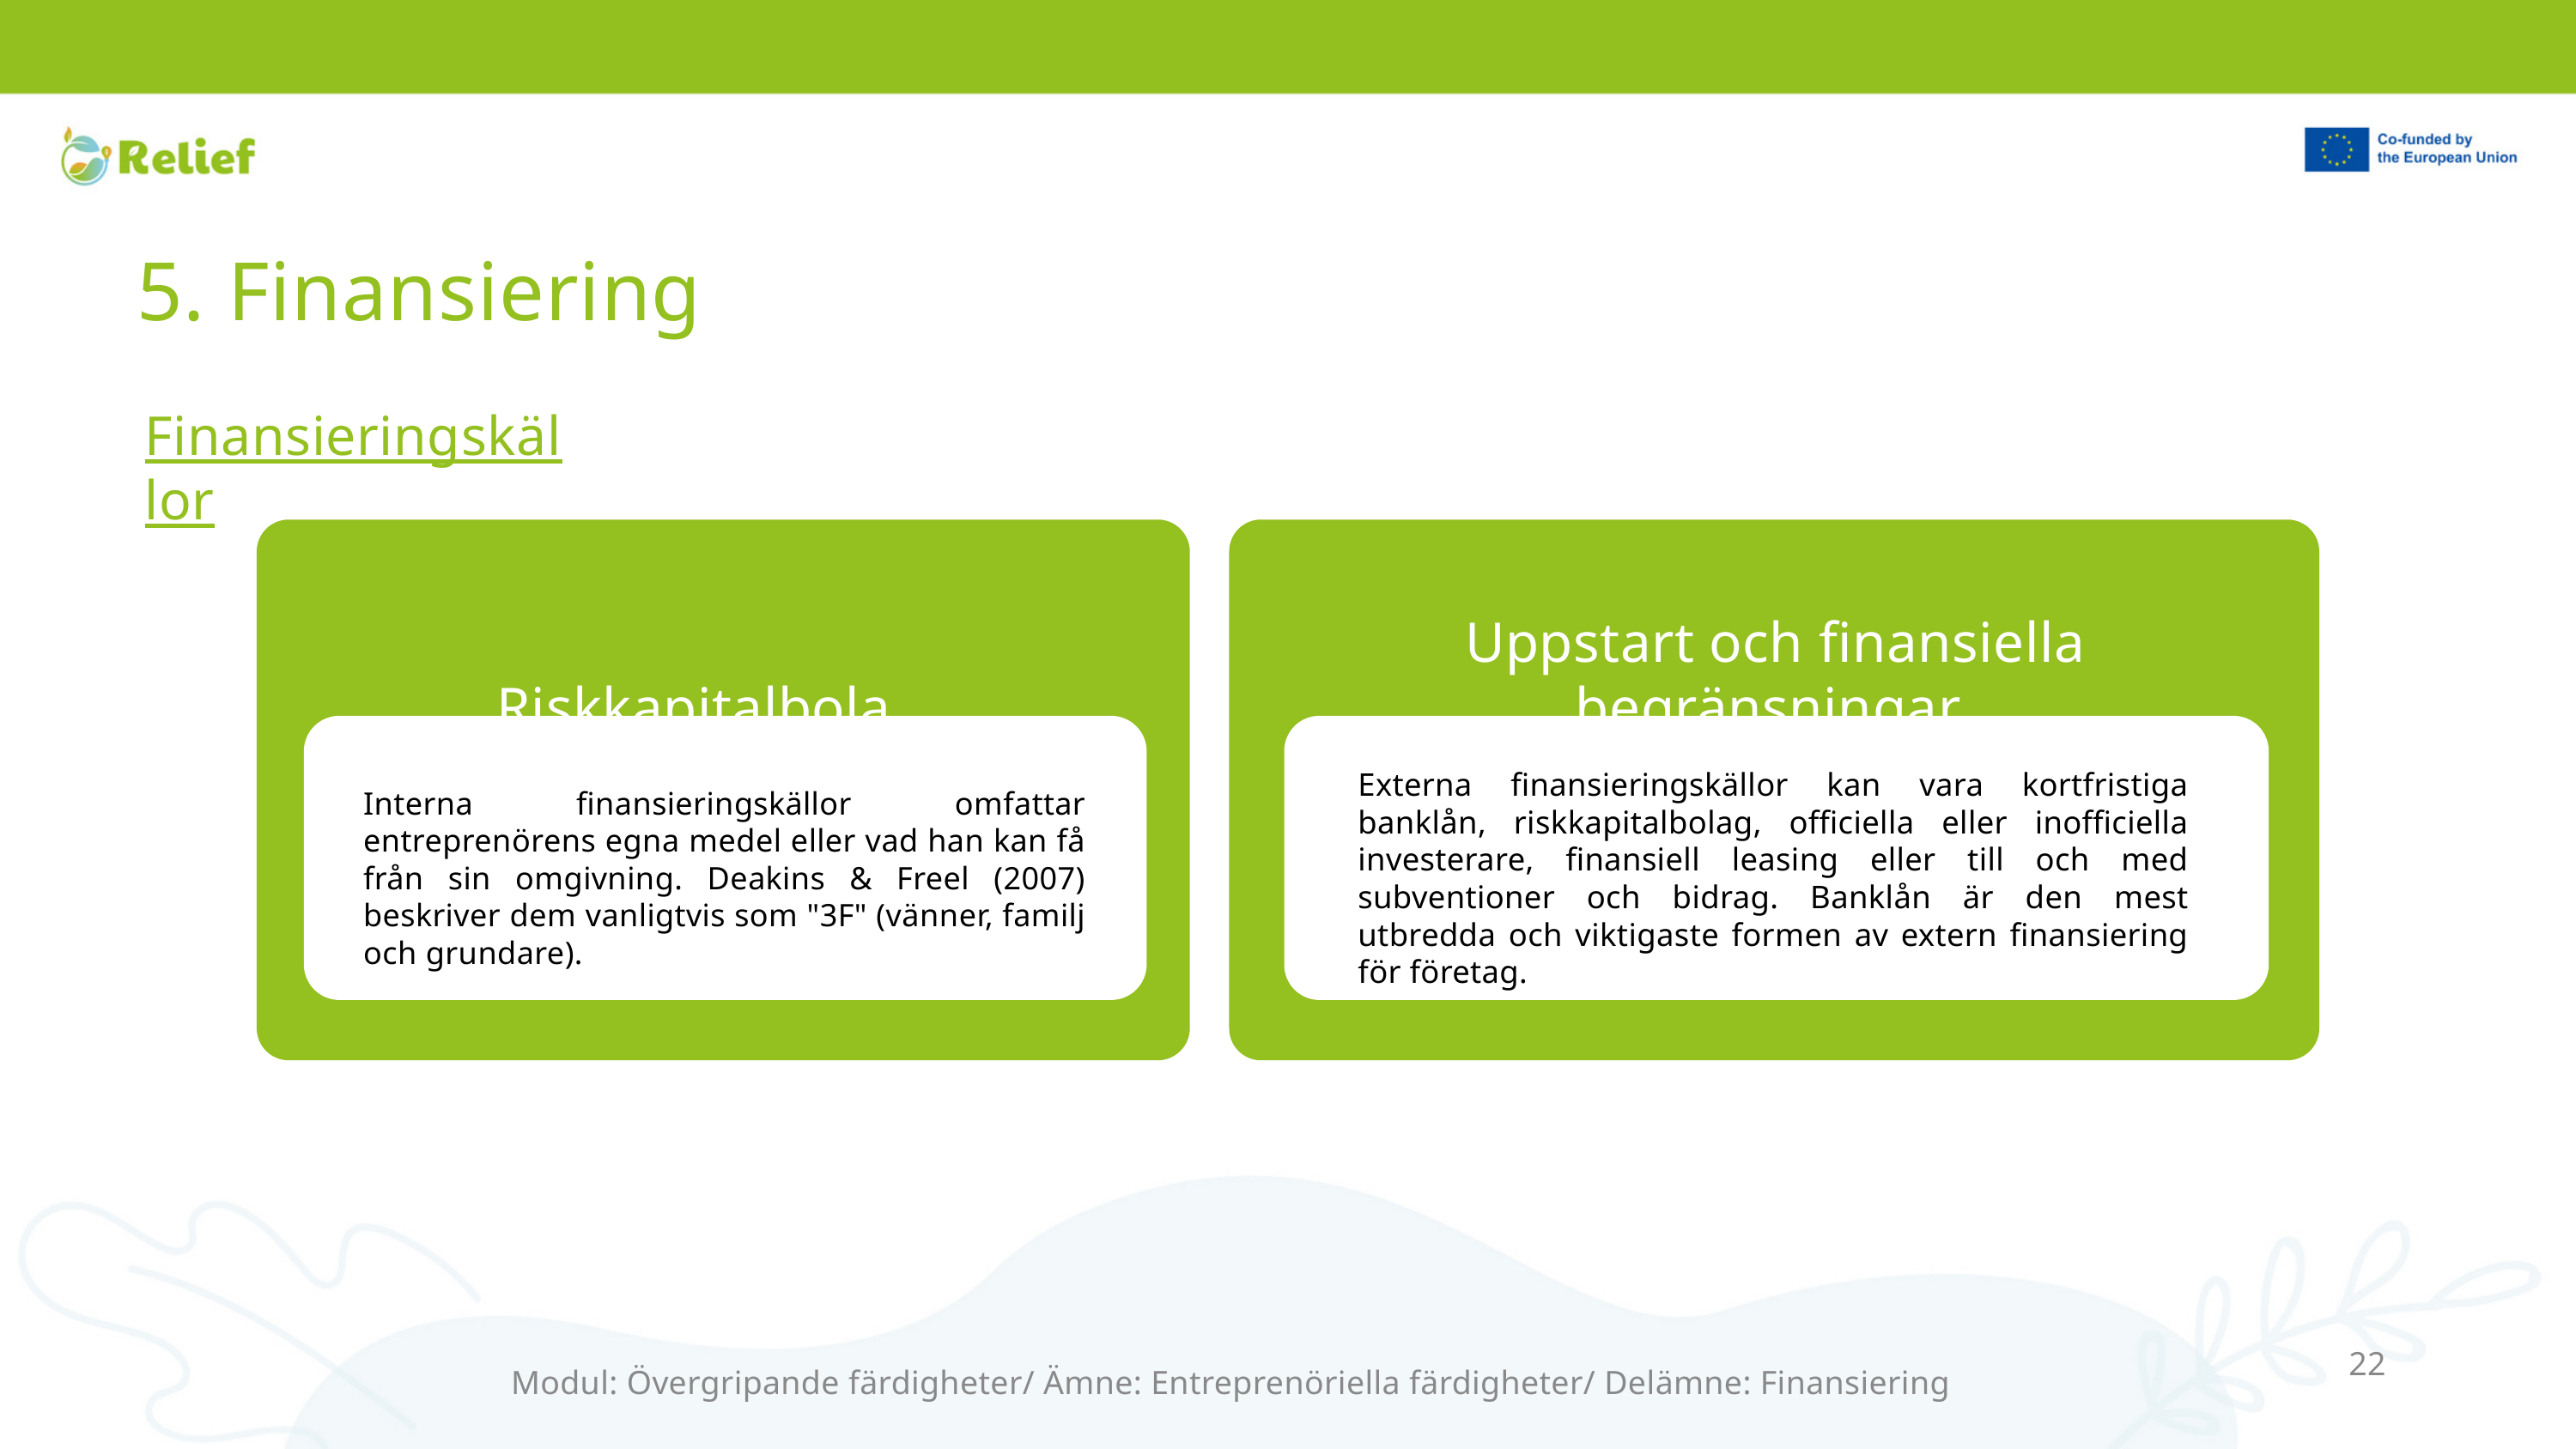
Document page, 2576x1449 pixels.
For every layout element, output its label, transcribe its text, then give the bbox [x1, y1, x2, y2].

text_box Finansieringskällor [144, 401, 577, 638]
text_box 22 [2315, 1343, 2386, 1422]
text_box Modul: Övergripande färdigheter/ Ämne: Entreprenöriella färdigheter/ Delämne: Finansiering [190, 1362, 2274, 1401]
text_box 5. Finansiering [137, 249, 1010, 336]
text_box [256, 518, 2320, 1061]
text_box [0, 0, 2576, 1449]
